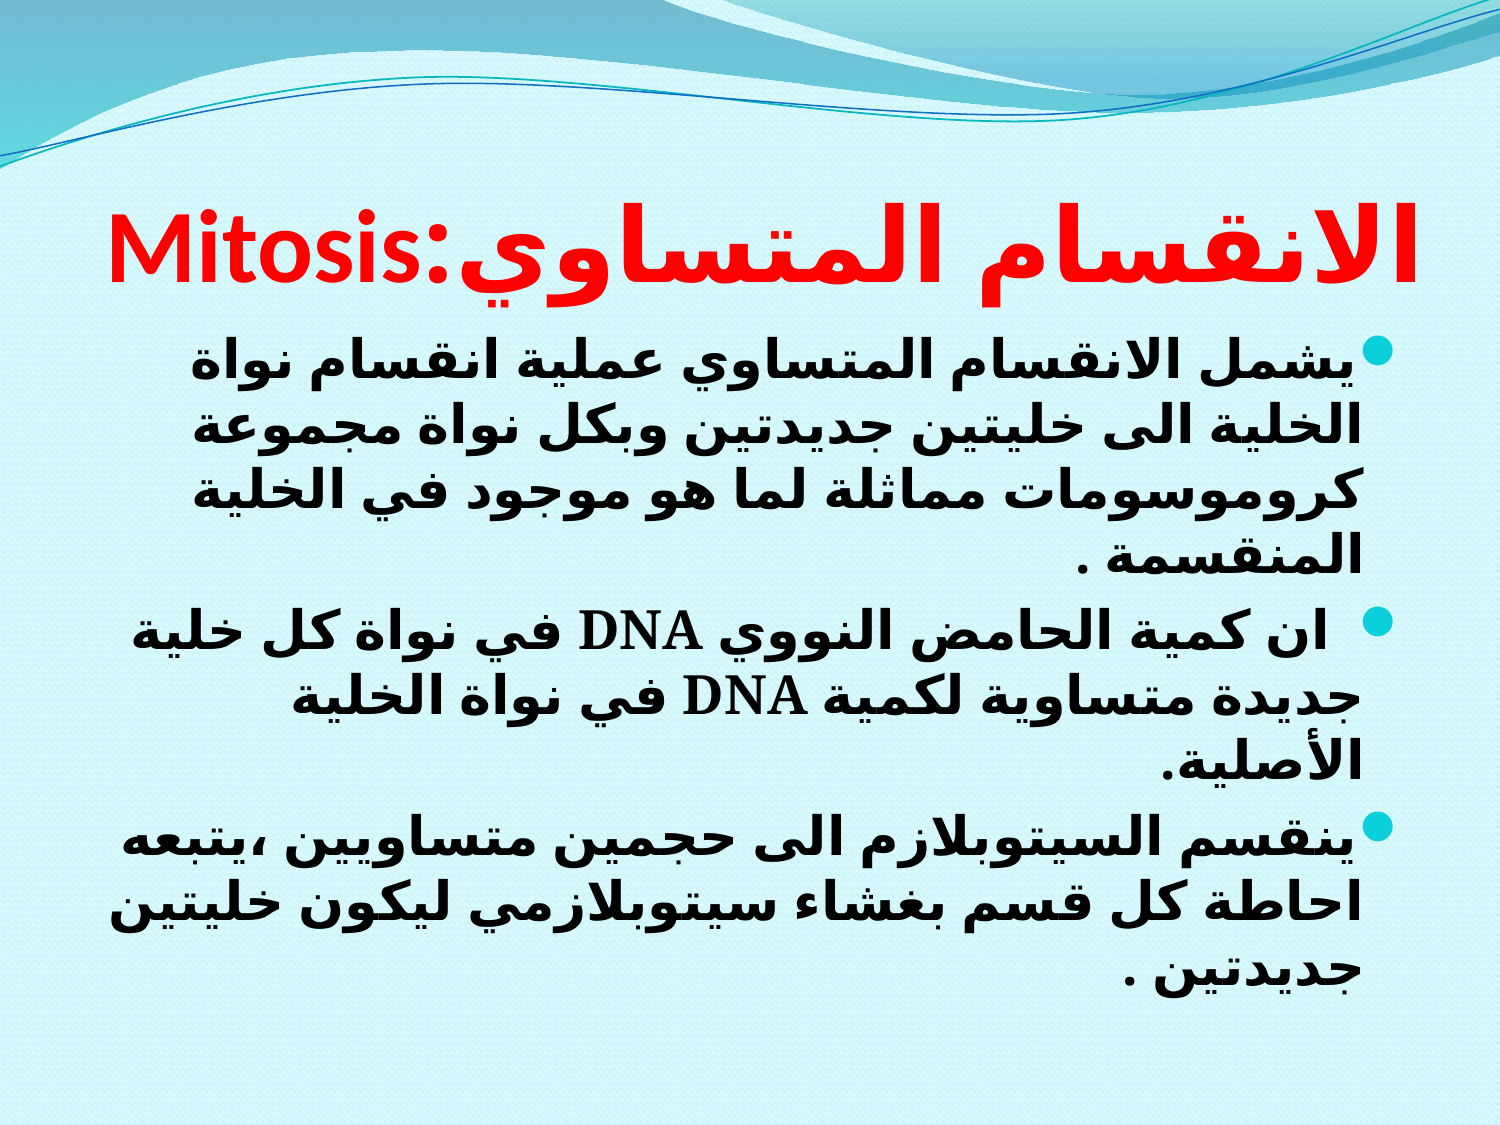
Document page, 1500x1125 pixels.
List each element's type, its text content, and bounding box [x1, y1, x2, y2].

list يشمل الانقسام المتساوي عملية انقسام نواة الخلية الى خليتين جديدتين وبكل نواة مجموعة كروموسومات مماثلة لما هو موجود في الخلية المنقسمة . ان كمية الحامض النووي DNA في نواة كل خلية جديدة متساوية لكمية DNA في نواة الخلية الأصلية. ينقسم السيتوبلازم الى حجمين متساويين ،يتبعه احاطة كل قسم بغشاء سيتوبلازمي ليكون خليتين جديدتين . [75, 317, 1425, 1038]
title الانقسام المتساوي:Mitosis [75, 115, 1425, 303]
